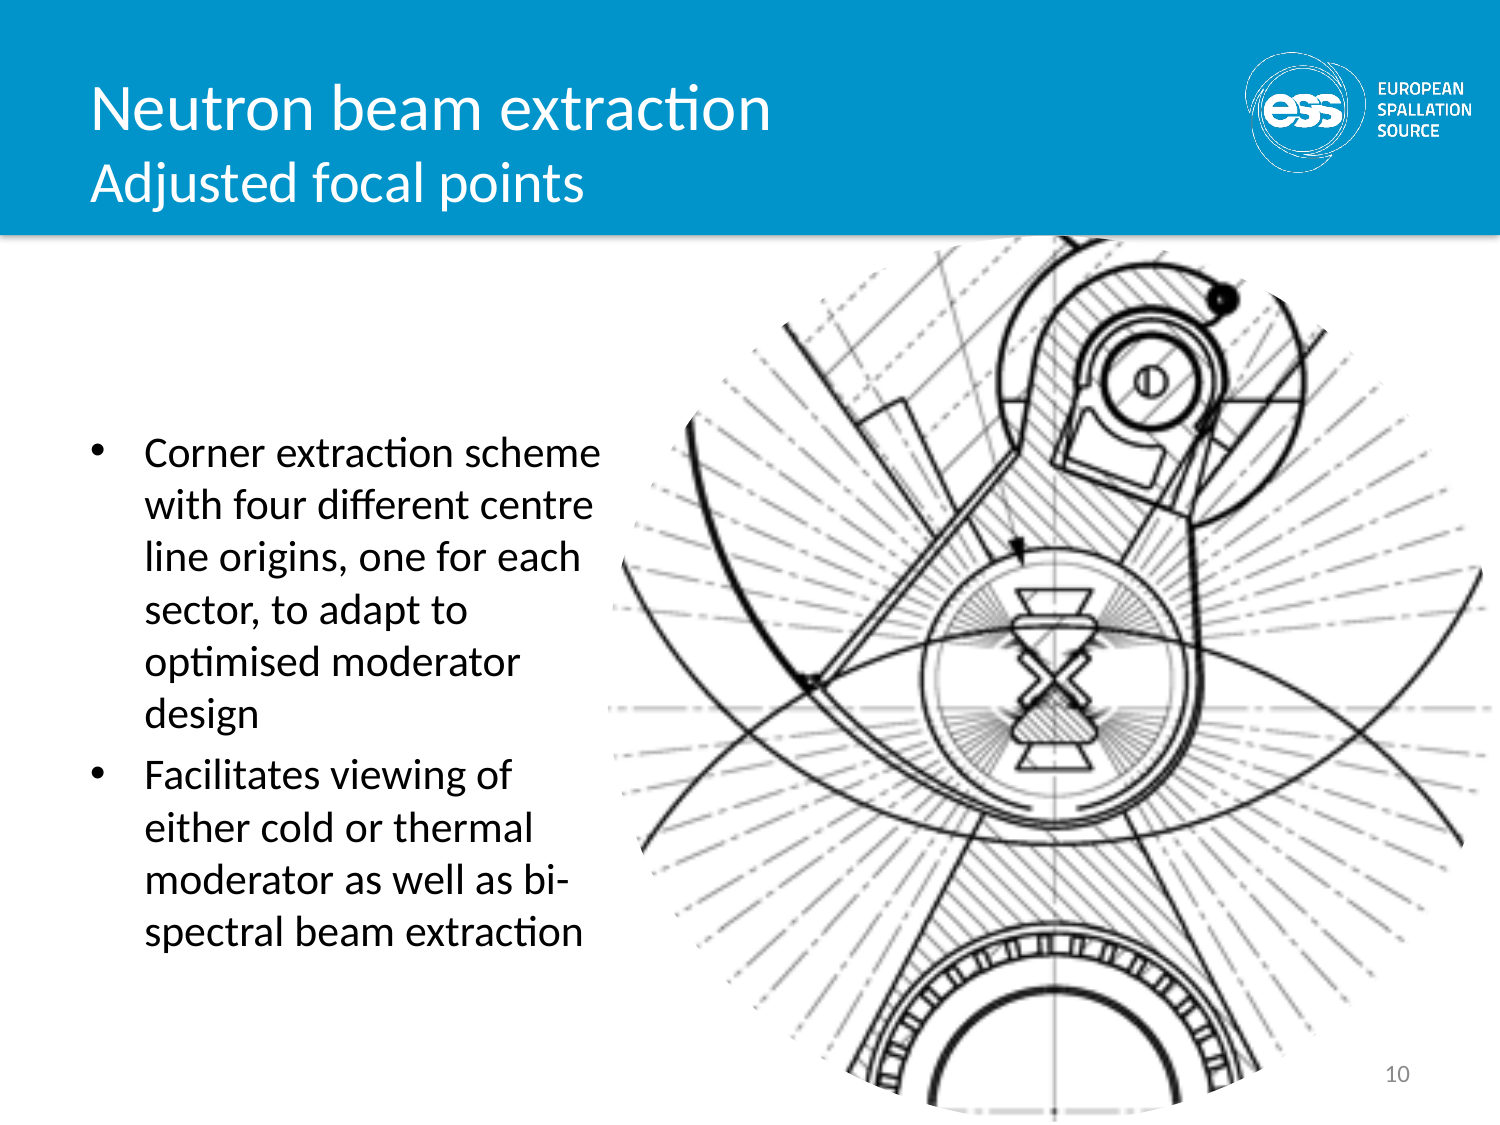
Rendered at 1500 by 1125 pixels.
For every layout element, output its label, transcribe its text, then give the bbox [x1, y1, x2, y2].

picture [1409, 104, 1415, 115]
picture [1436, 104, 1444, 115]
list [607, 234, 1495, 1124]
picture [1422, 125, 1428, 134]
picture [1264, 94, 1342, 127]
picture [1398, 109, 1406, 115]
picture [1389, 104, 1393, 115]
title Neutron beam extraction Adjusted focal points [75, 45, 1247, 233]
picture [1432, 125, 1438, 136]
picture [1454, 83, 1458, 94]
picture [1400, 83, 1407, 94]
picture [1418, 104, 1423, 115]
picture [1443, 86, 1450, 93]
picture [1423, 83, 1430, 94]
picture [1379, 83, 1385, 94]
text_box Corner extraction scheme with four different centre line origins, one for each sector, to adapt to optimised moderator design Facilitates viewing of either cold or thermal moderator as well as bi-spectral beam extraction [74, 415, 602, 964]
